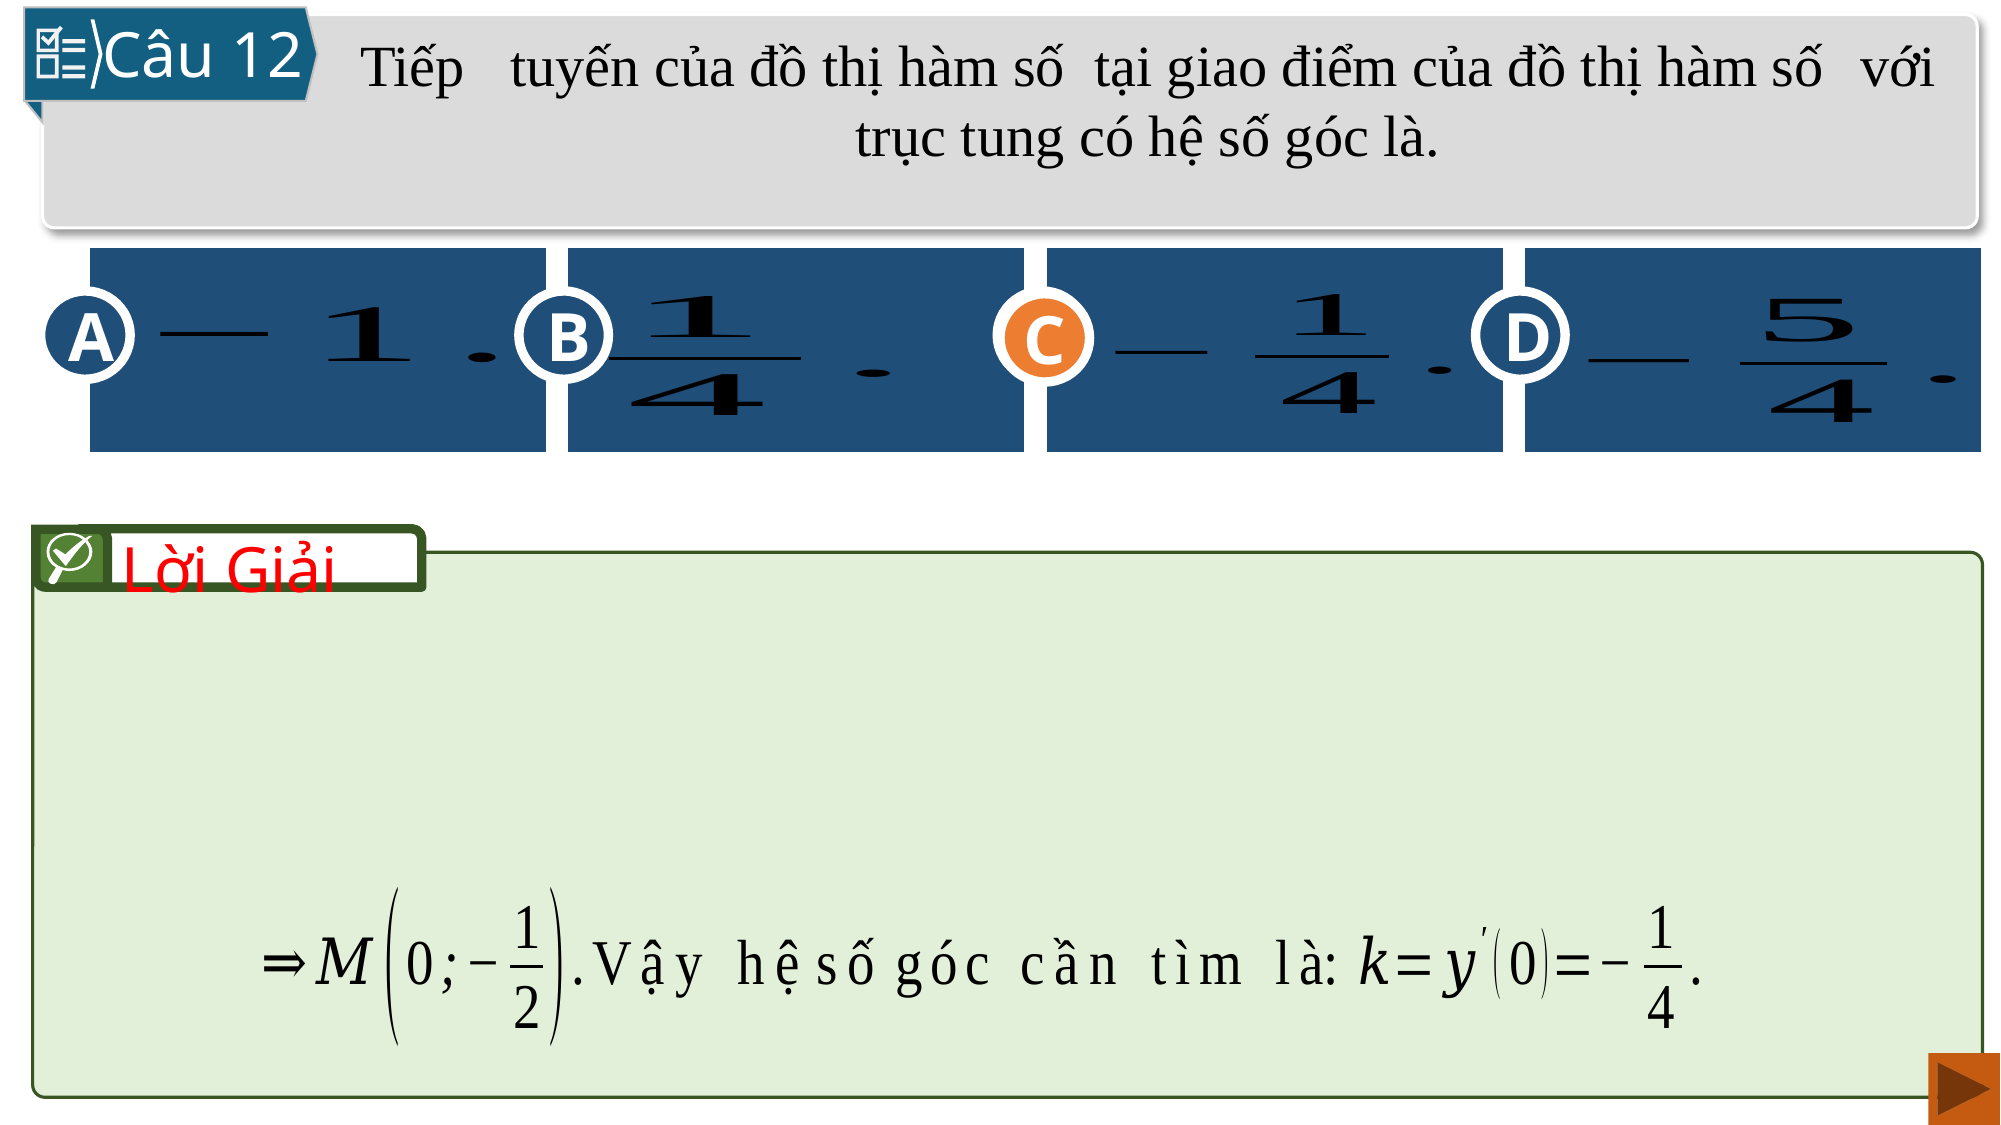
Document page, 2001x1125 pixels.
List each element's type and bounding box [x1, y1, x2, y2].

text_box [40, 246, 1983, 454]
text_box [1927, 1052, 2000, 1125]
text_box [32, 522, 1983, 1098]
text_box [24, 7, 2000, 228]
